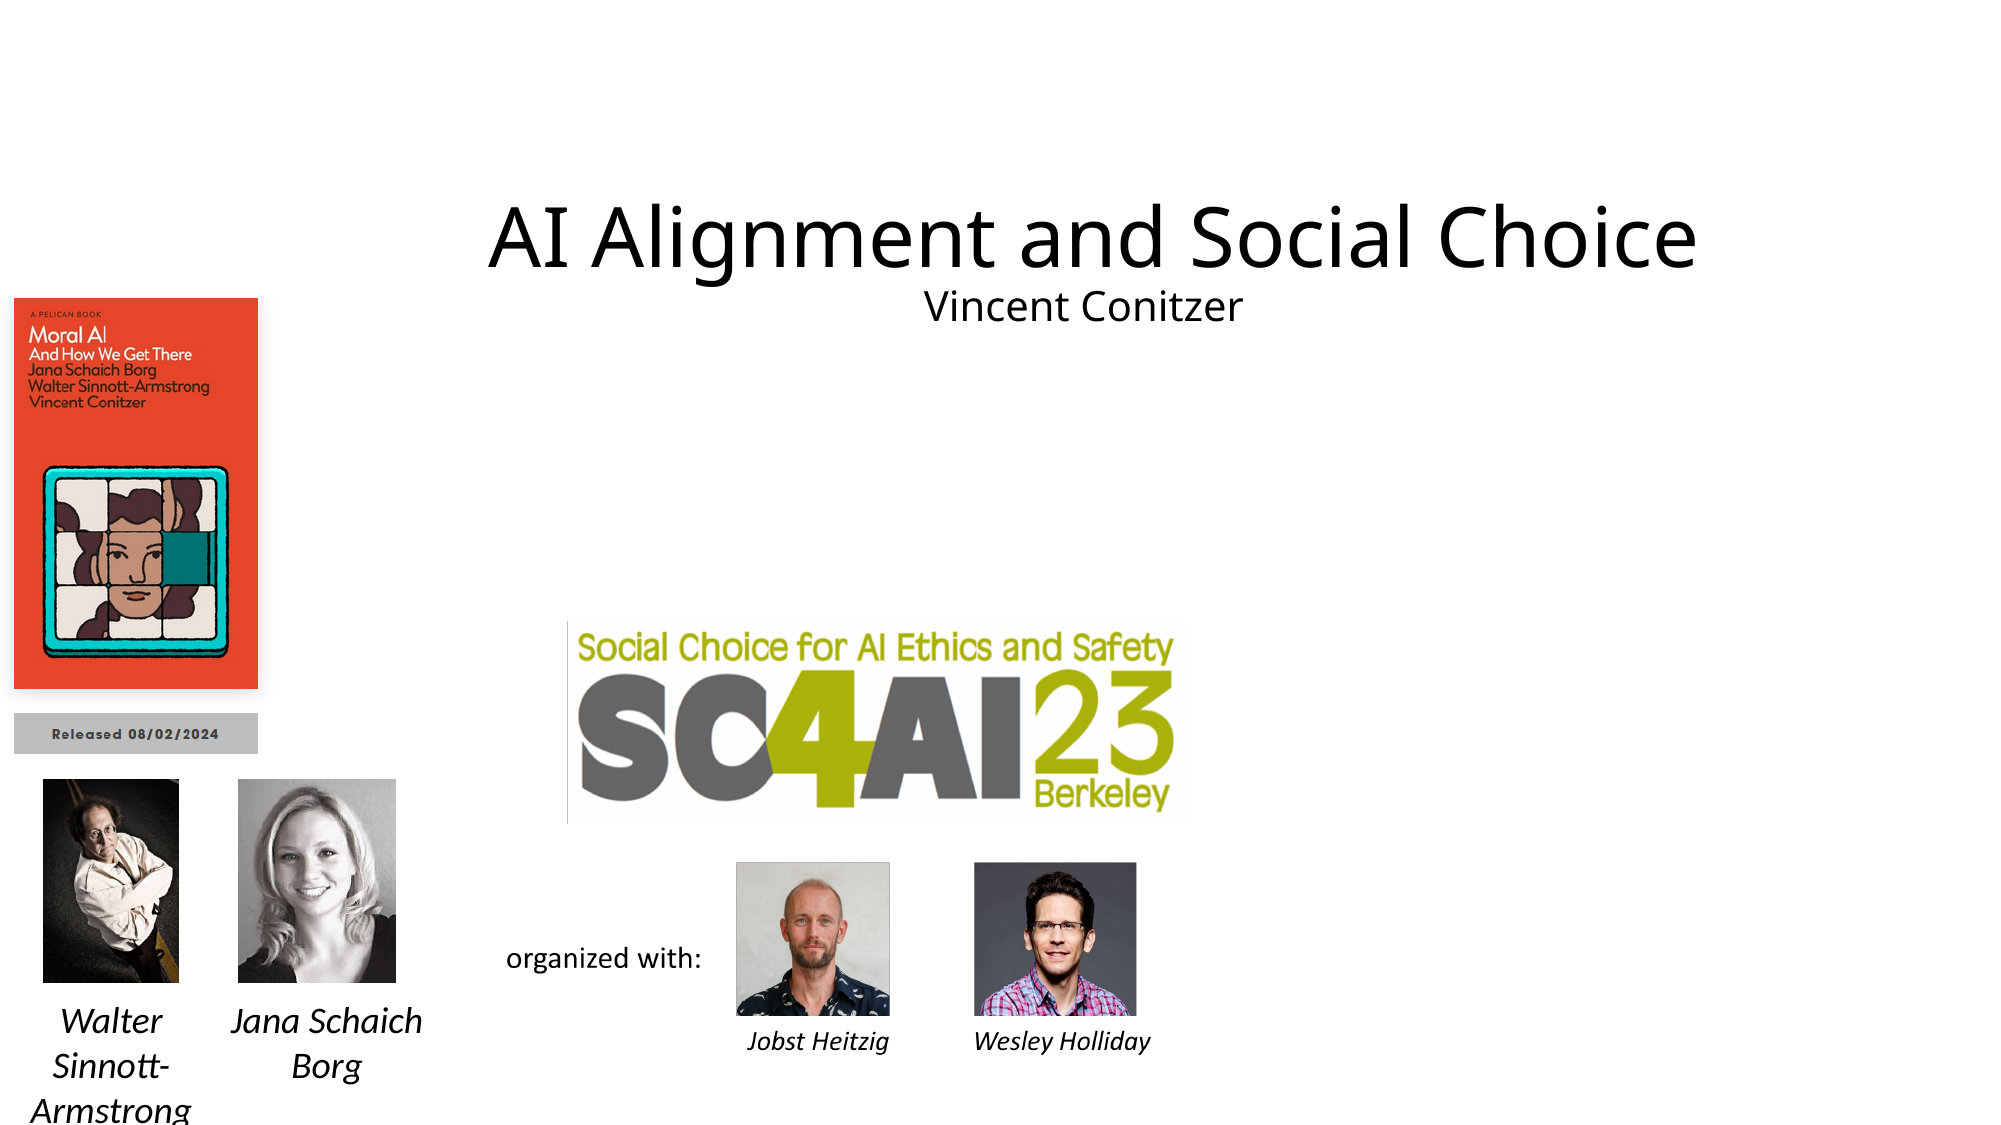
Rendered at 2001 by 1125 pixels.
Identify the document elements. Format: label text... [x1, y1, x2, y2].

picture [468, 621, 1185, 1074]
title AI Alignment and Social Choice Vincent Conitzer [335, 189, 1833, 407]
picture [0, 298, 277, 767]
picture [43, 779, 179, 983]
picture [238, 779, 396, 983]
text_box Walter Sinnott-Armstrong [0, 988, 223, 1125]
text_box Jana Schaich Borg [195, 988, 459, 1094]
